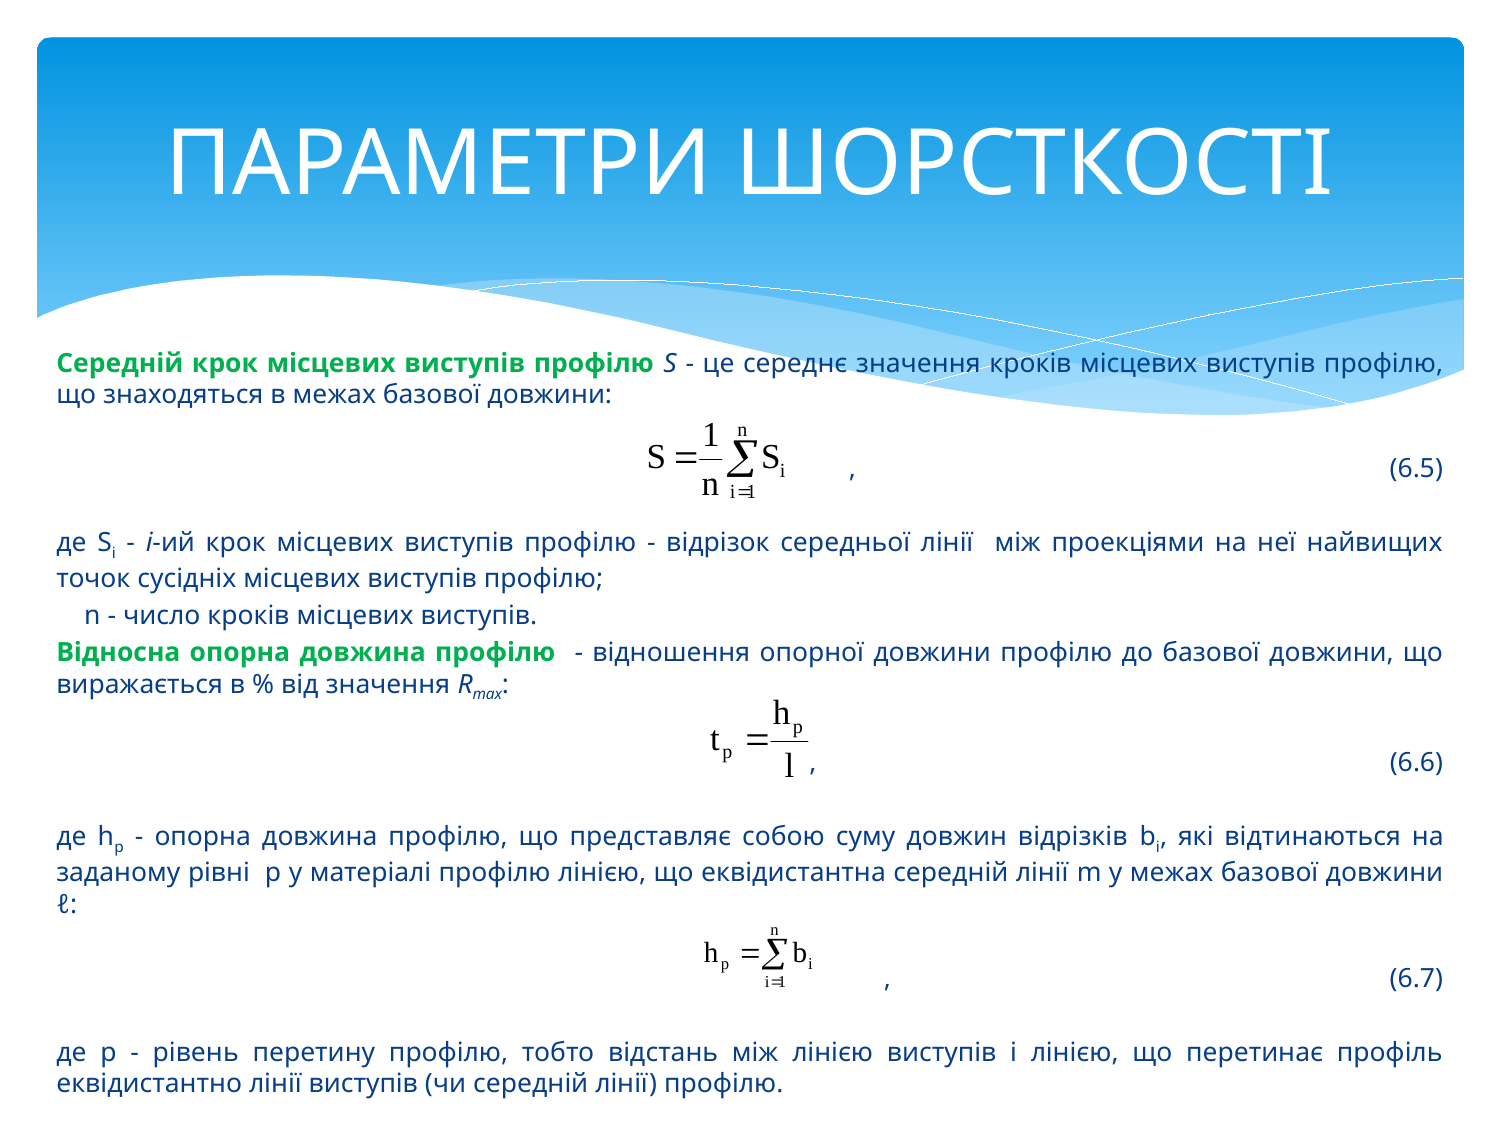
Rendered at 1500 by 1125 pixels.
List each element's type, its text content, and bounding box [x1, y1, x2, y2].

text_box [699, 916, 821, 993]
title ПАРАМЕТРИ ШОРСТКОСТІ [74, 55, 1426, 262]
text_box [704, 692, 813, 783]
list Середній крок місцевих виступів профілю S - це середнє значення кроків місцевих виступів профілю, що знаходяться в межах базової довжини: , (6.5) де Si - і-ий крок місцевих виступів профілю - відрізок середньої лінії між проекціями на неї найвищих точок сусідніх місцевих виступів профілю; n - число кроків місцевих виступів. Відносна опорна довжина профілю - відношення опорної довжини профілю до базової довжини, що виражається в % від значення Rmax: , (6.6) де hp - опорна довжина профілю, що представляє собою суму довжин відрізків bi, які відтинаються на заданому рівні p у матеріалі профілю лінією, що еквідистантна середній лінії m у межах базової довжини ℓ: , (6.7) де p - рівень перетину профілю, тобто відстань між лінією виступів і лінією, що перетинає профіль еквідистантно лінії виступів (чи середній лінії) профілю. [40, 337, 1460, 1107]
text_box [643, 413, 794, 504]
